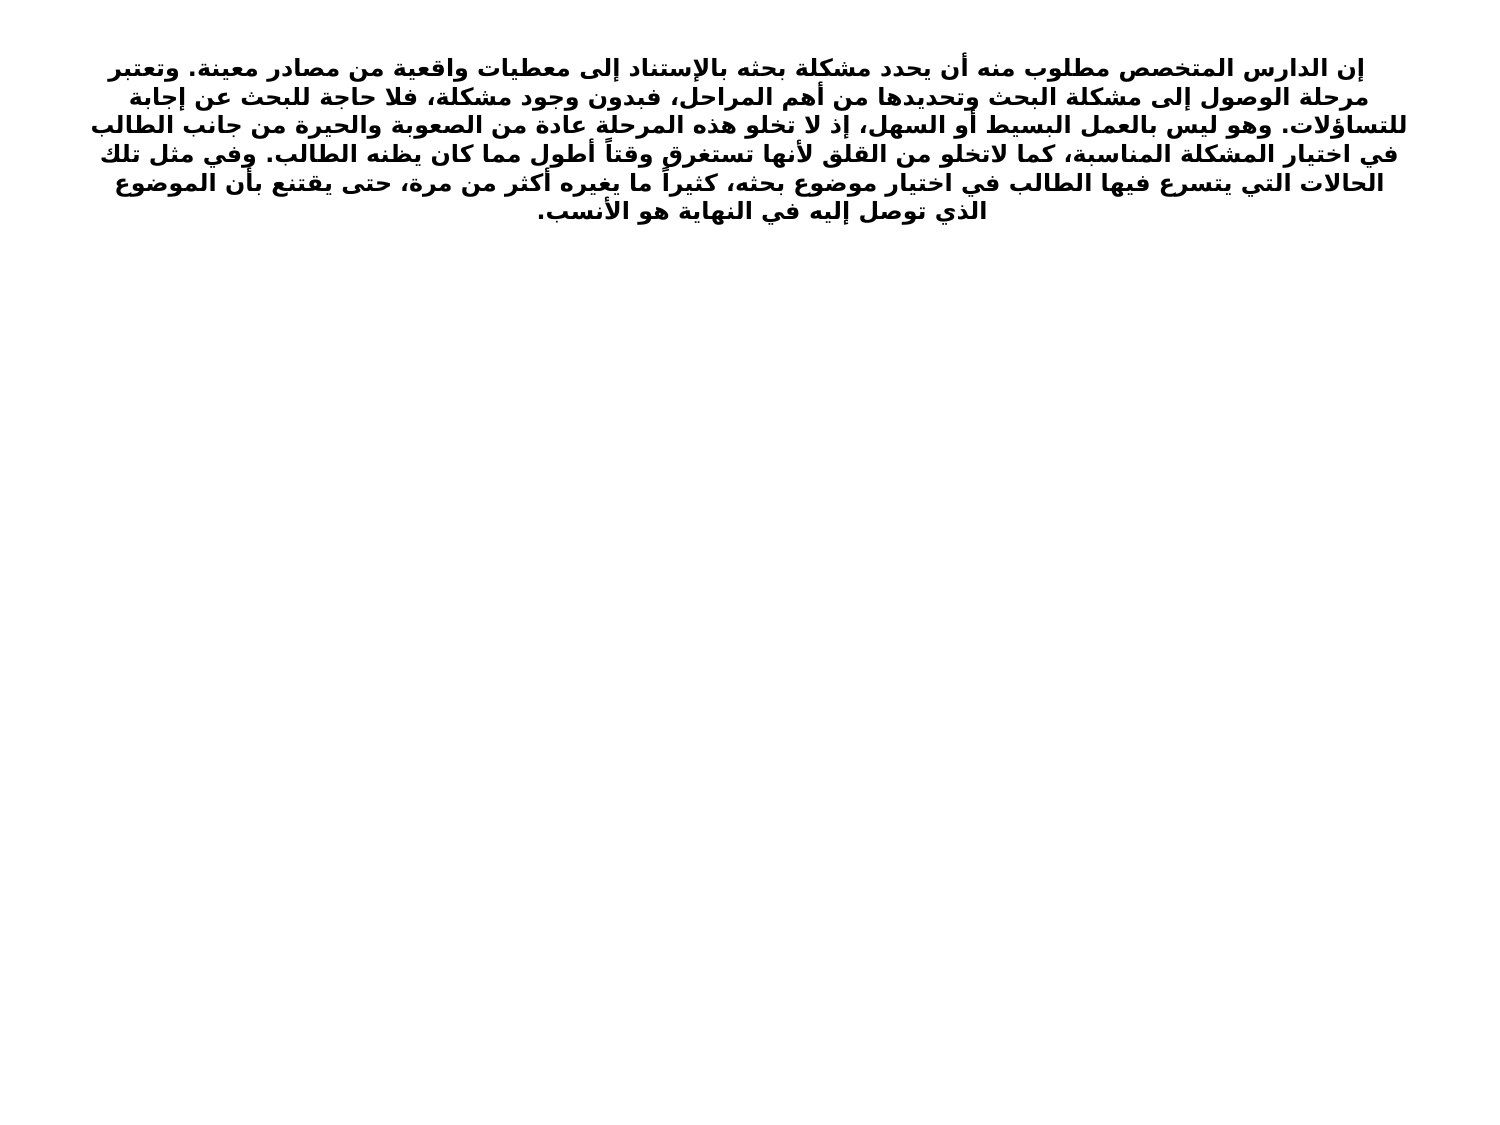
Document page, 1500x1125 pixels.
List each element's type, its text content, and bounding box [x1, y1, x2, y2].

title إن الدارس المتخصص مطلوب منه أن يحدد مشكلة بحثه بالإستناد إلى معطيات واقعية من مصادر معينة. وتعتبر مرحلة الوصول إلى مشكلة البحث وتحديدها من أهم المراحل، فبدون وجود مشكلة، فلا حاجة للبحث عن إجابة للتساؤلات. وهو ليس بالعمل البسيط أو السهل، إذ لا تخلو هذه المرحلة عادة من الصعوبة والحيرة من جانب الطالب في اختيار المشكلة المناسبة، كما لاتخلو من القلق لأنها تستغرق وقتاً أطول مما كان يظنه الطالب. وفي مثل تلك الحالات التي يتسرع فيها الطالب في اختيار موضوع بحثه، كثيراً ما يغيره أكثر من مرة، حتى يقتنع بأن الموضوع الذي توصل إليه في النهاية هو الأنسب. [75, 45, 1425, 233]
